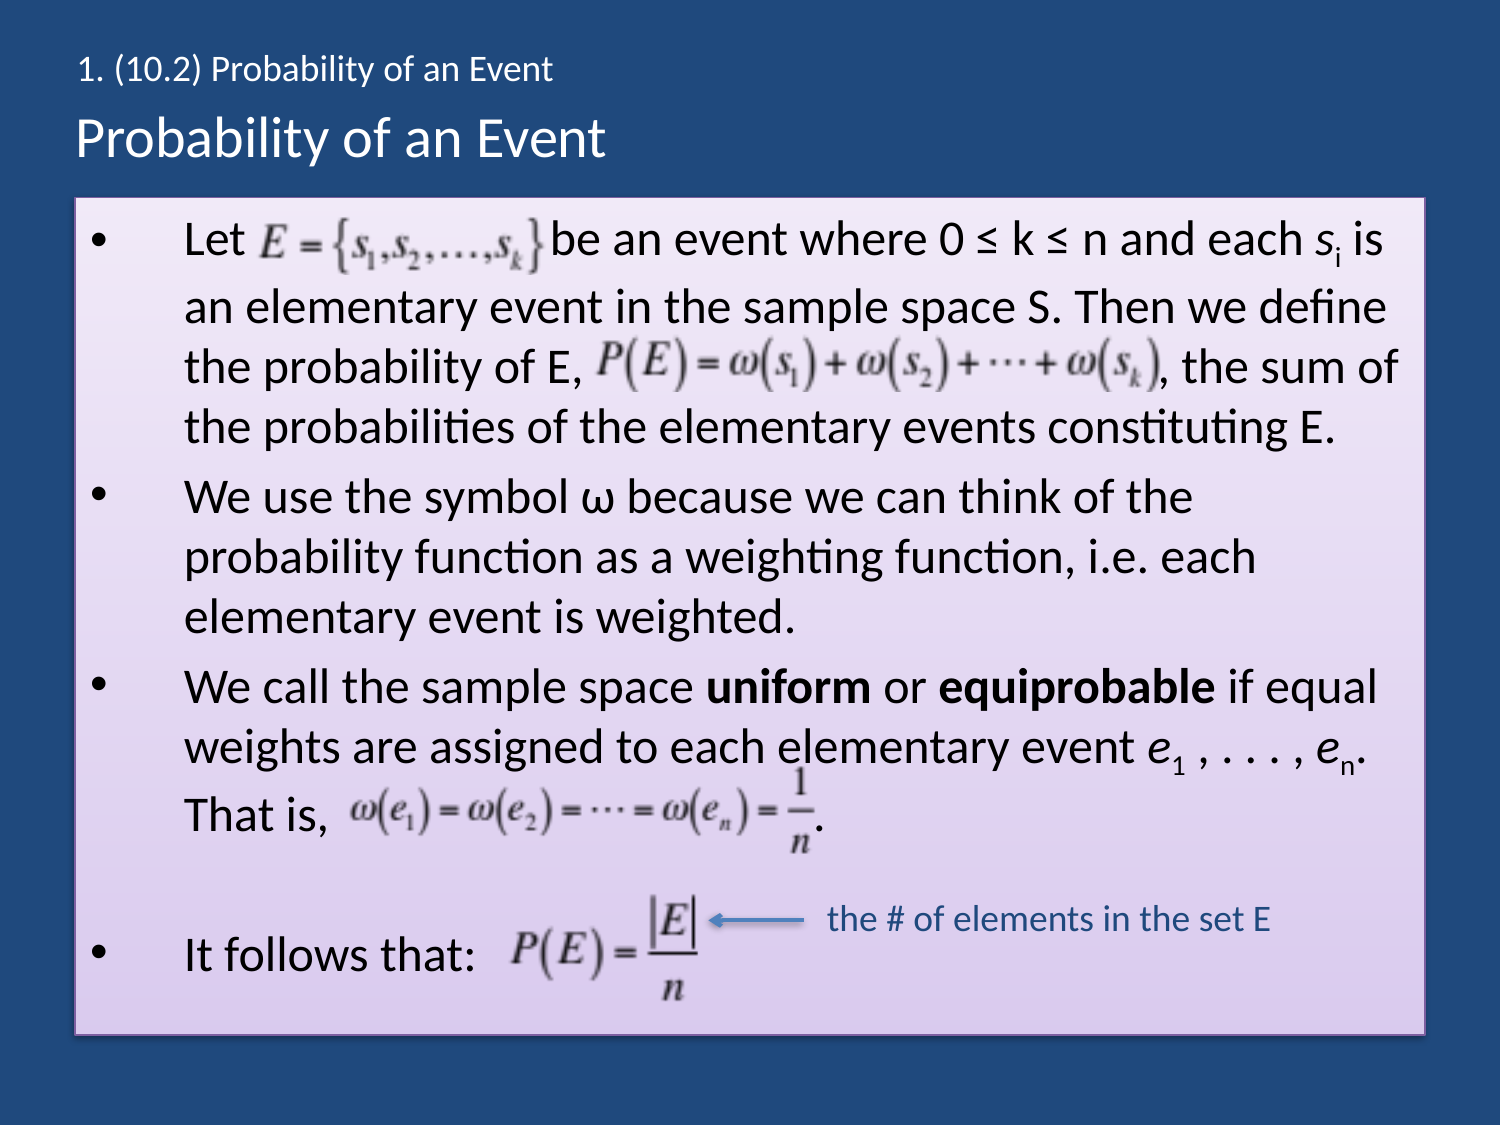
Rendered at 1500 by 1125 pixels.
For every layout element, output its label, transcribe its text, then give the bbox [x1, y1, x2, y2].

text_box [590, 333, 1161, 392]
text_box 1. (10.2) Probability of an Event [61, 36, 1402, 96]
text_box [346, 759, 817, 854]
title Probability of an Event [60, 93, 1411, 175]
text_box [504, 889, 699, 1002]
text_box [252, 216, 547, 275]
text_box the # of elements in the set E [812, 886, 1287, 947]
list Let be an event where 0 ≤ k ≤ n and each si is an elementary event in the sample space S. Then we define the probability of E, , the sum of the probabilities of the elementary events constituting E. We use the symbol ω because we can think of the probability function as a weighting function, i.e. each elementary event is weighted. We call the sample space uniform or equiprobable if equal weights are assigned to each elementary event e1 , . . . , en. That is, . It follows that: [74, 197, 1426, 1036]
